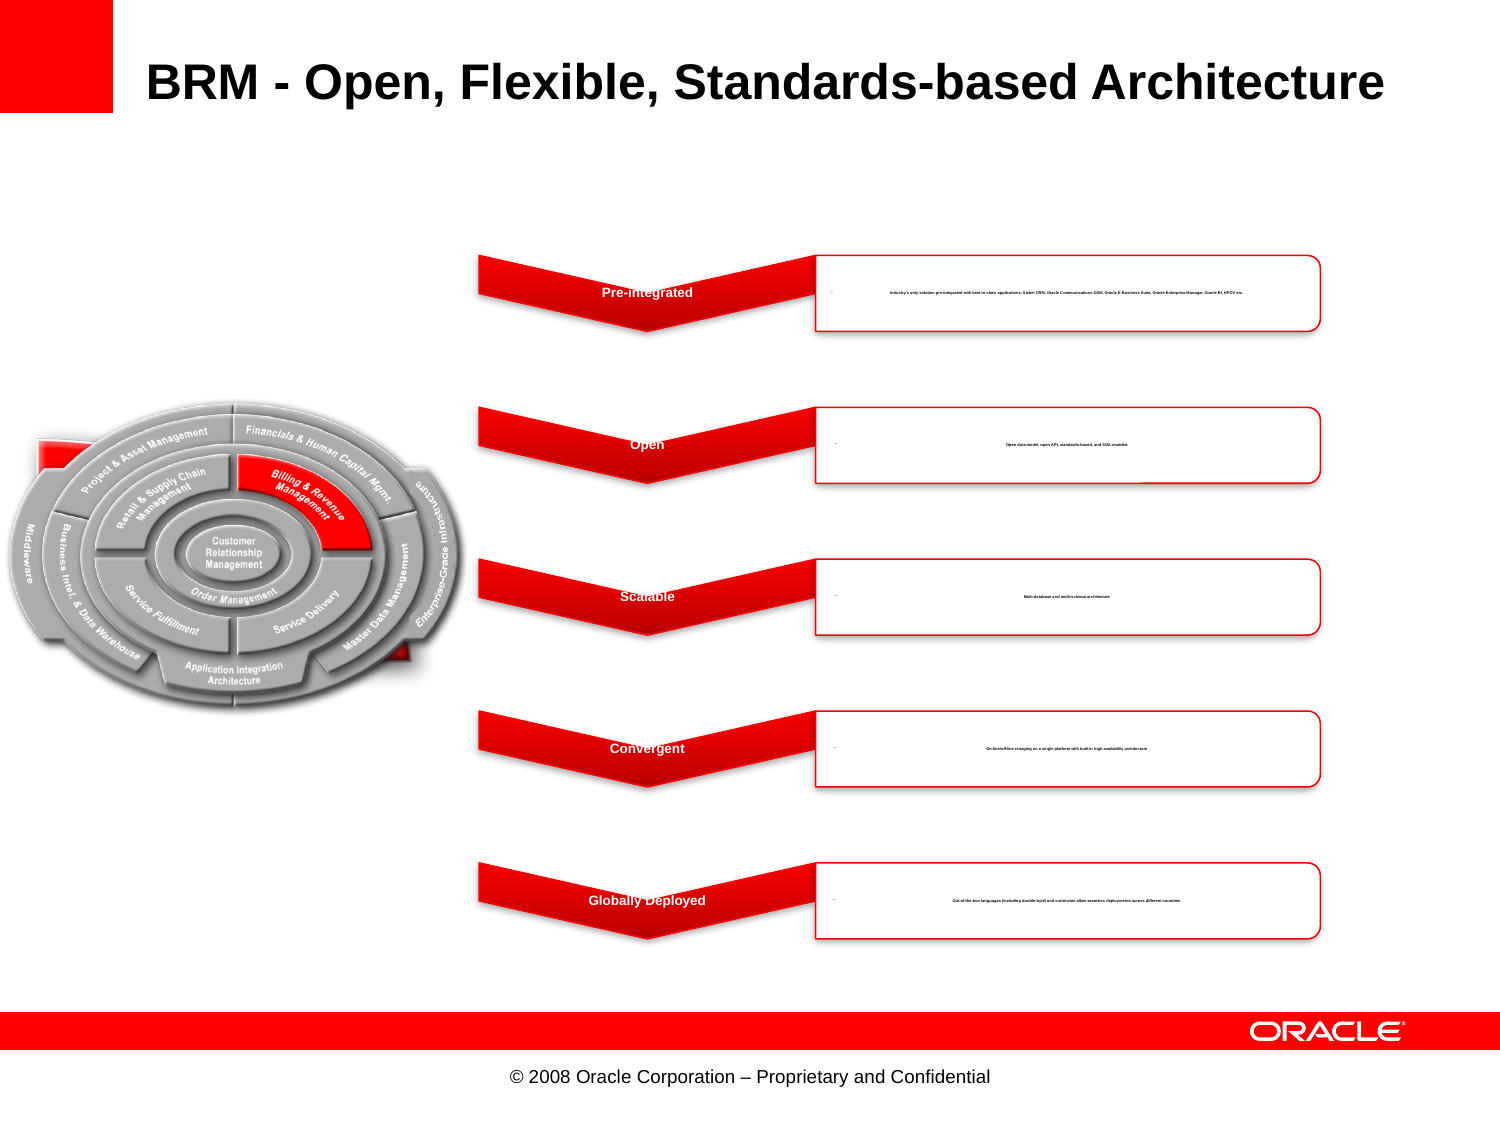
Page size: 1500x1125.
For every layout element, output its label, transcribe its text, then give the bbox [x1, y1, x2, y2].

footer © 2008 Oracle Corporation – Proprietary and Confidential [24, 1074, 1476, 1101]
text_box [0, 391, 468, 717]
picture [0, 0, 113, 113]
picture [0, 1012, 1500, 1050]
title BRM - Open, Flexible, Standards-based Architecture [145, 49, 1390, 205]
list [478, 255, 1321, 940]
